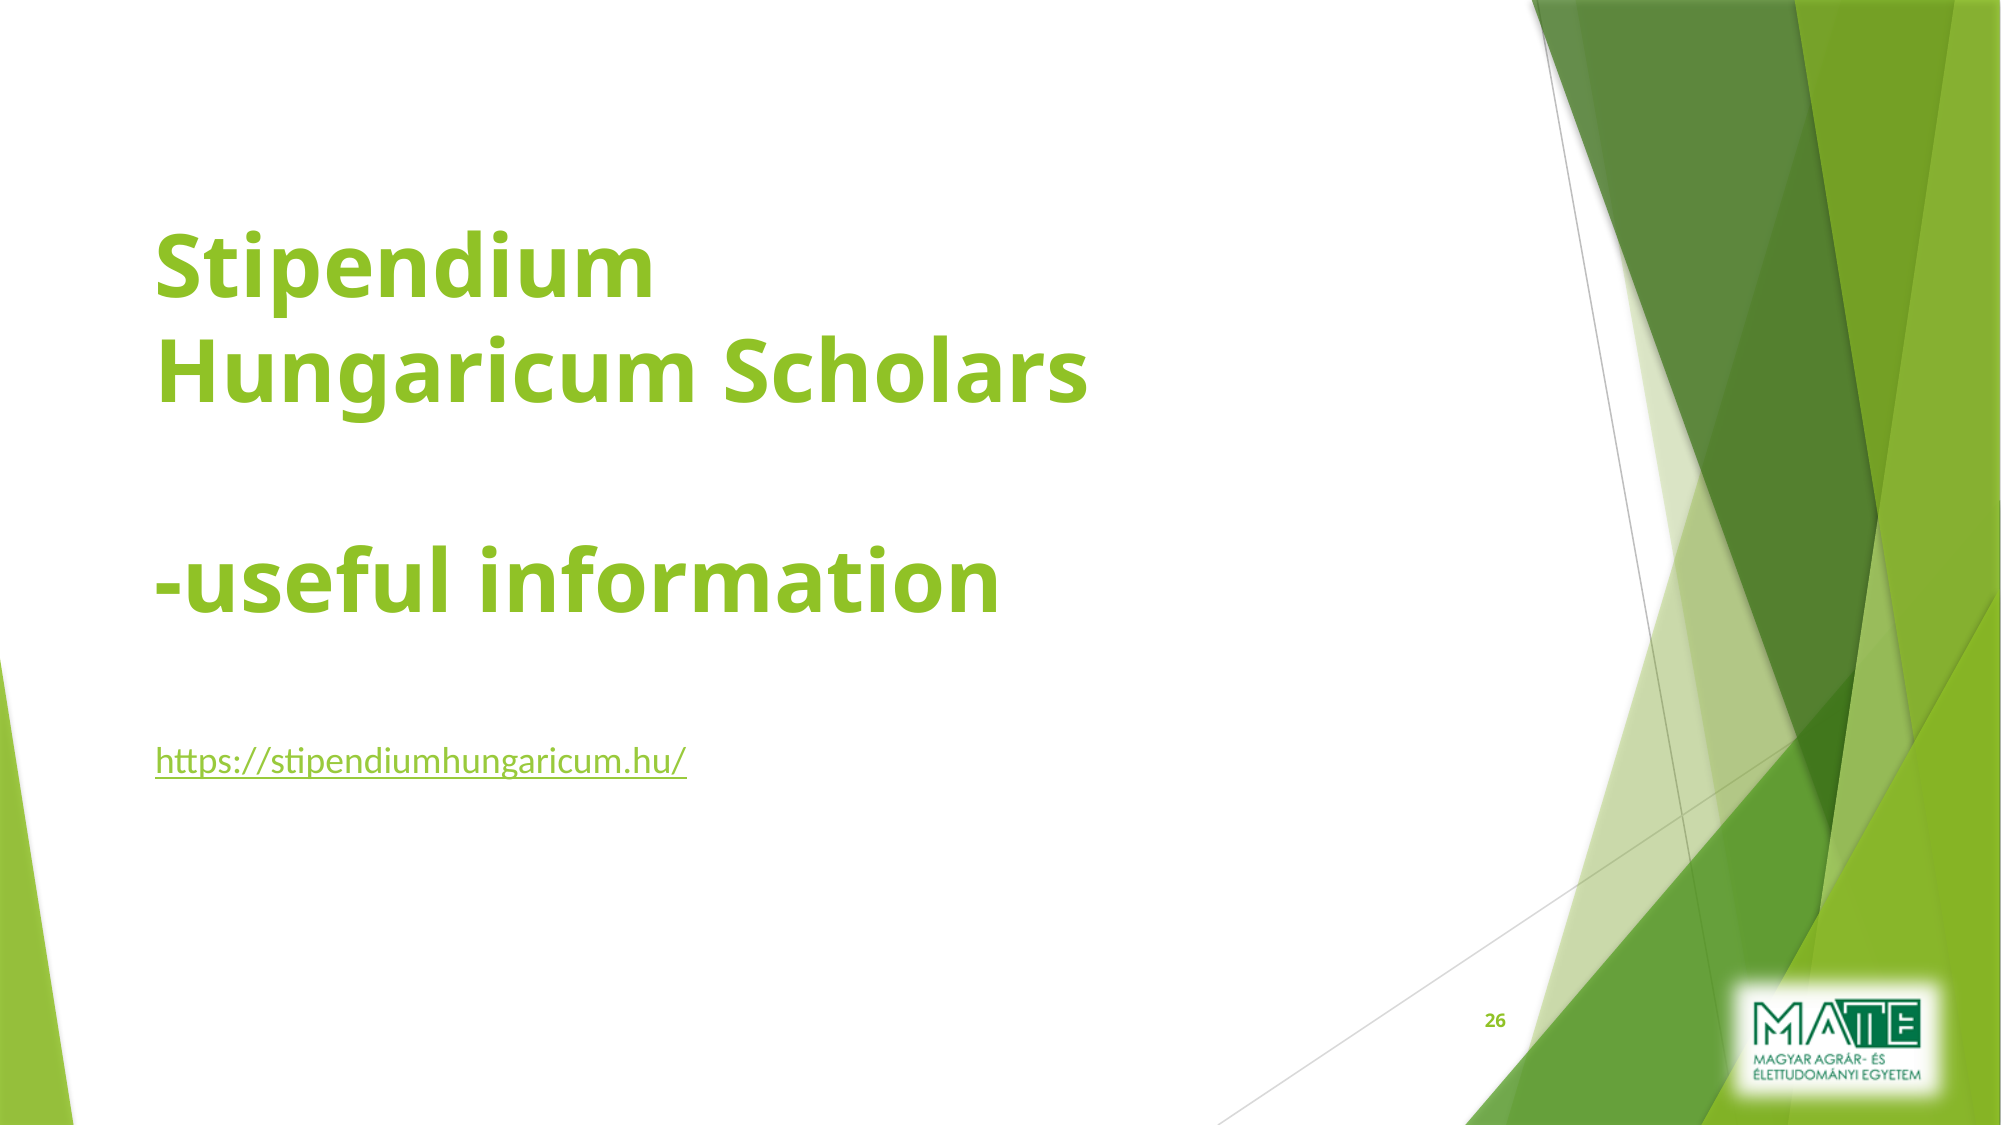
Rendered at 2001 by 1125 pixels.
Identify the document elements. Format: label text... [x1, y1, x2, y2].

picture [1711, 959, 1964, 1121]
list https://stipendiumhungaricum.hu/ [139, 728, 1107, 846]
slide_number 26 [1409, 991, 1522, 1051]
title Stipendium Hungaricum Scholars -useful information [139, 203, 1107, 638]
